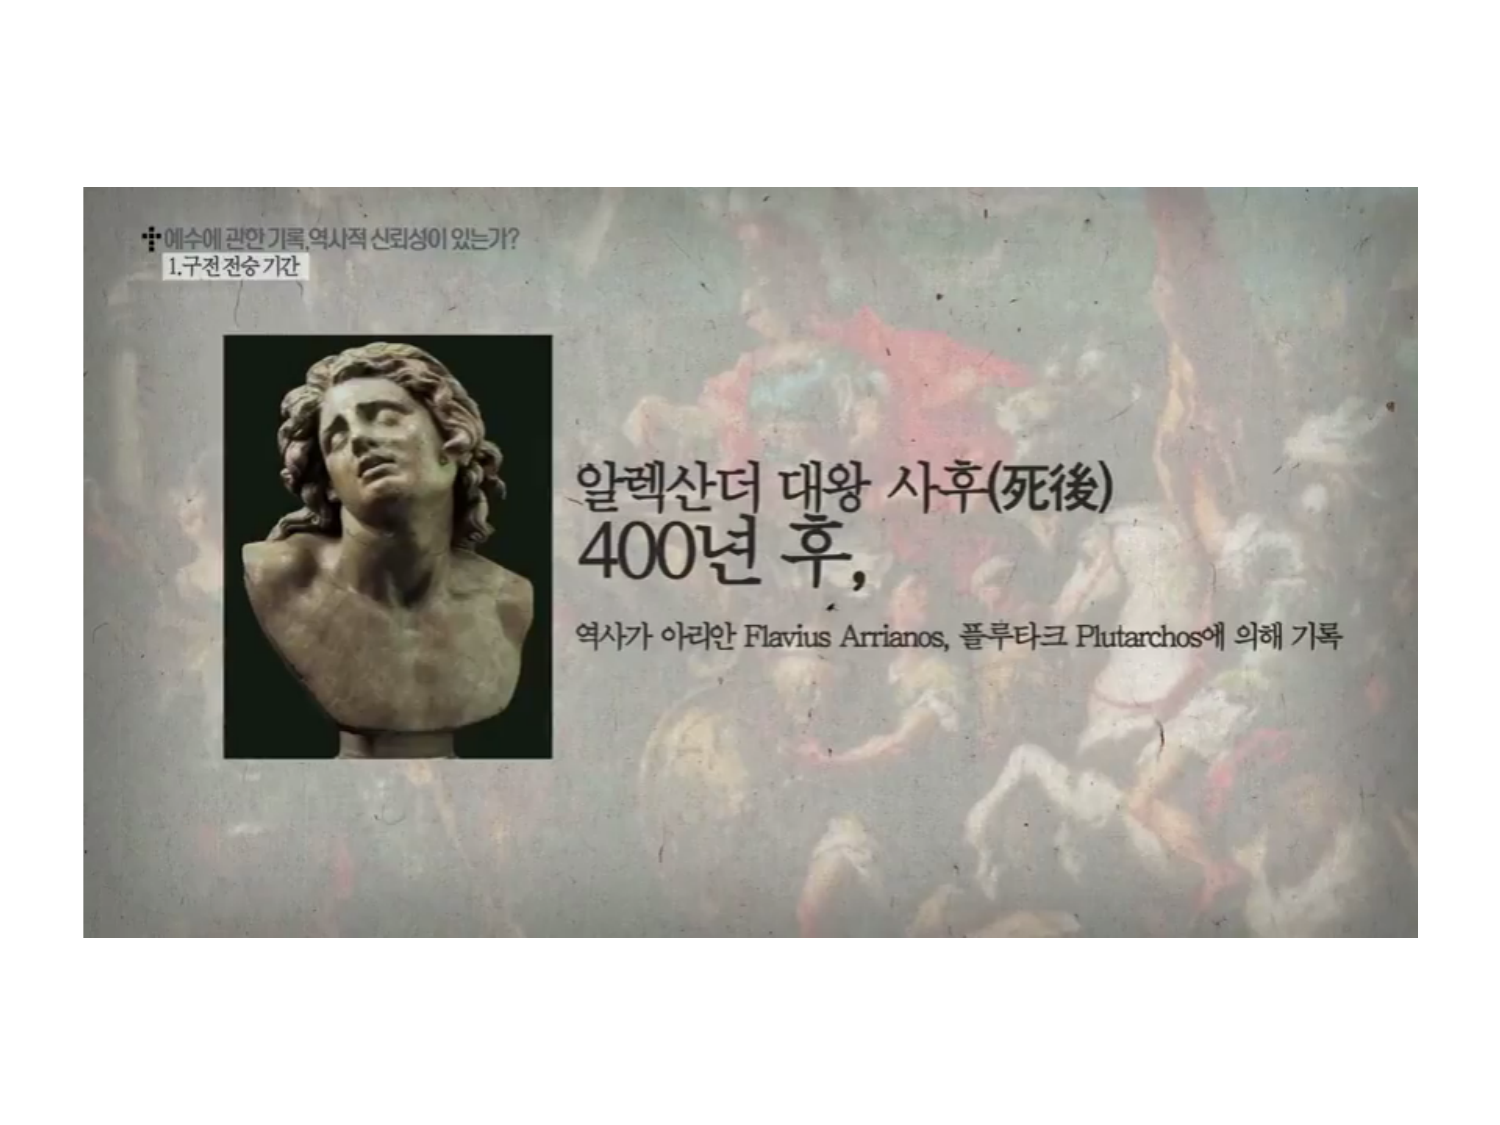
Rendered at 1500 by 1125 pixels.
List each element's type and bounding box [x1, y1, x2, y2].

picture [81, 187, 1419, 938]
